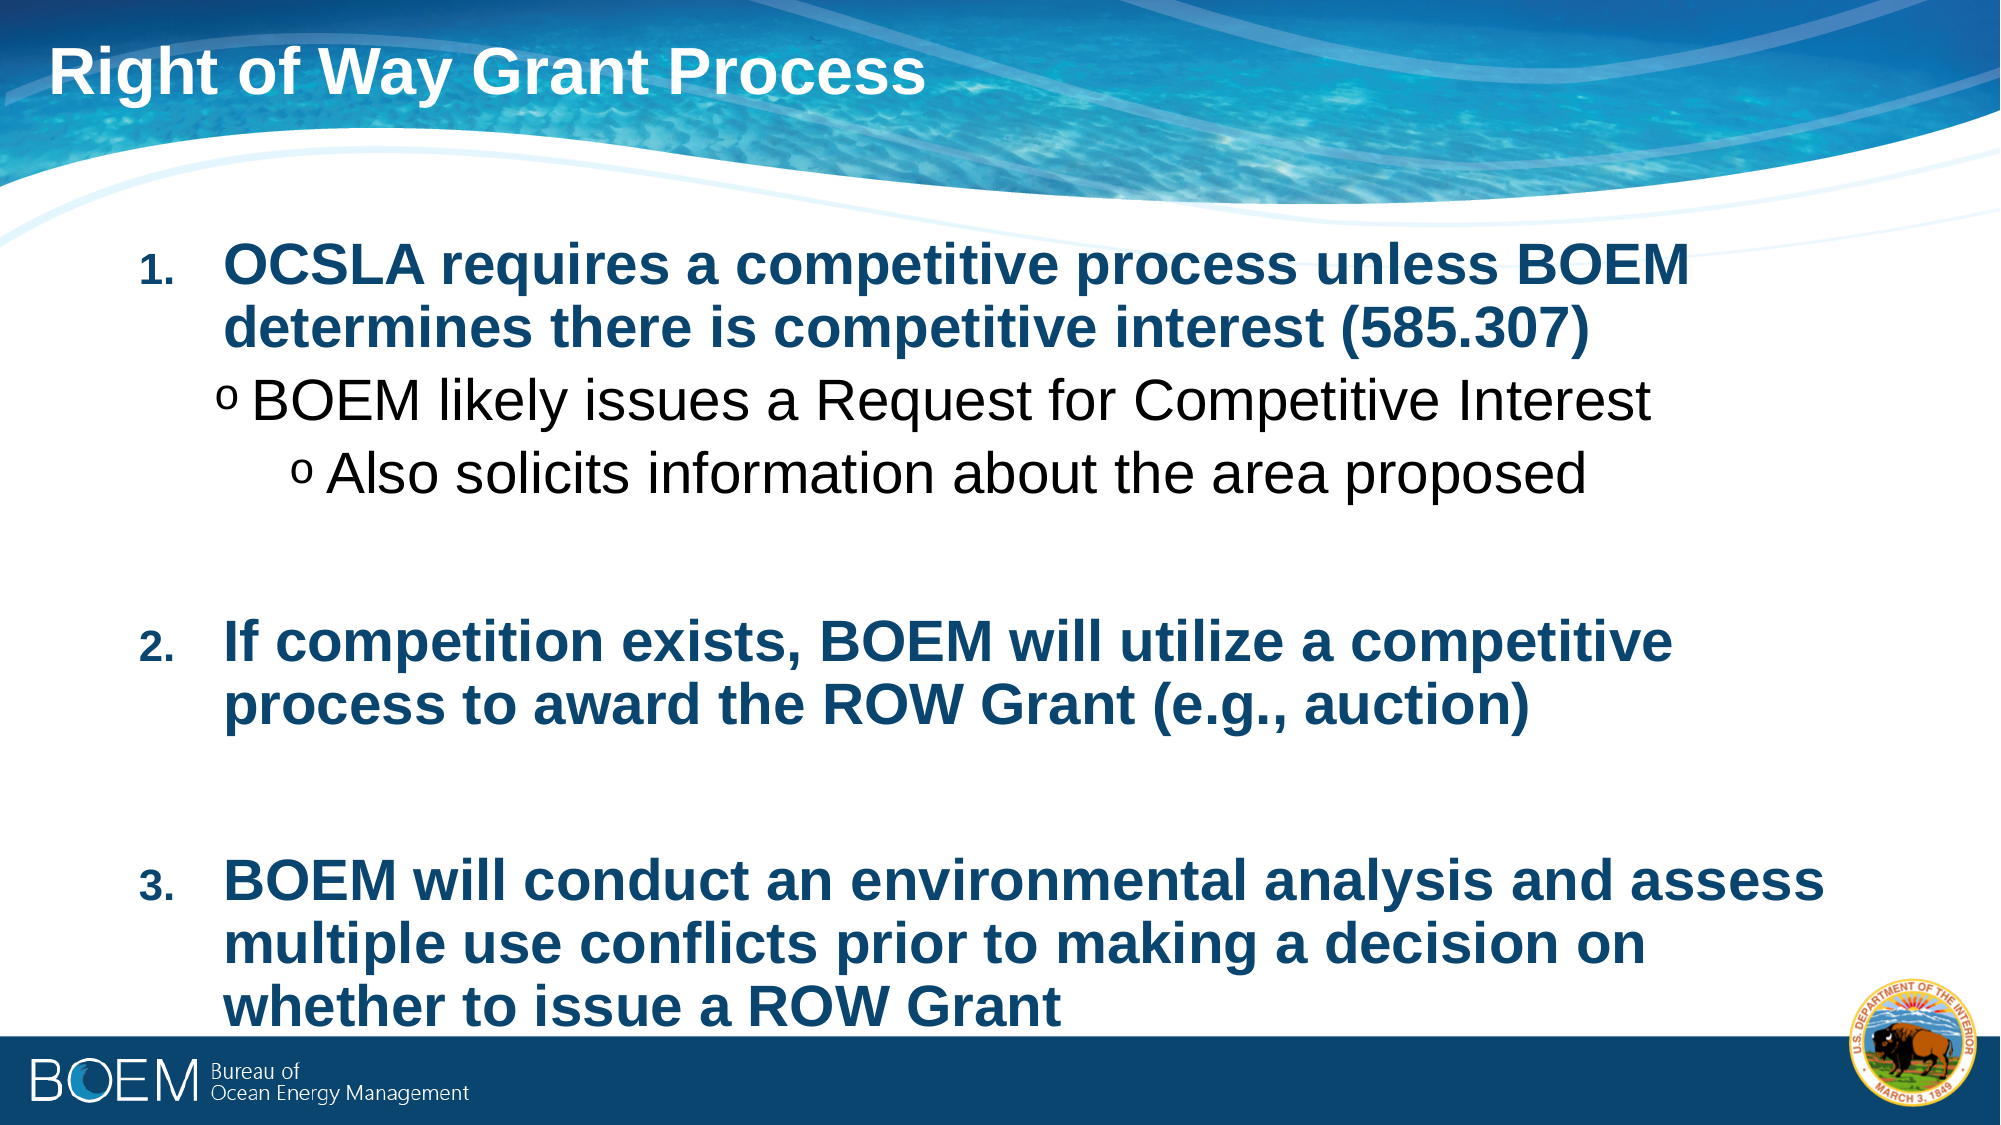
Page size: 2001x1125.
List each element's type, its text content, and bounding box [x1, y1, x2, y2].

picture [0, 0, 2000, 1125]
list Right of Way Grant Process [34, 30, 1969, 116]
list OCSLA requires a competitive process unless BOEM determines there is competitive interest (585.307) BOEM likely issues a Request for Competitive Interest Also solicits information about the area proposed If competition exists, BOEM will utilize a competitive process to award the ROW Grant (e.g., auction) BOEM will conduct an environmental analysis and assess multiple use conflicts prior to making a decision on whether to issue a ROW Grant [123, 226, 1876, 1014]
